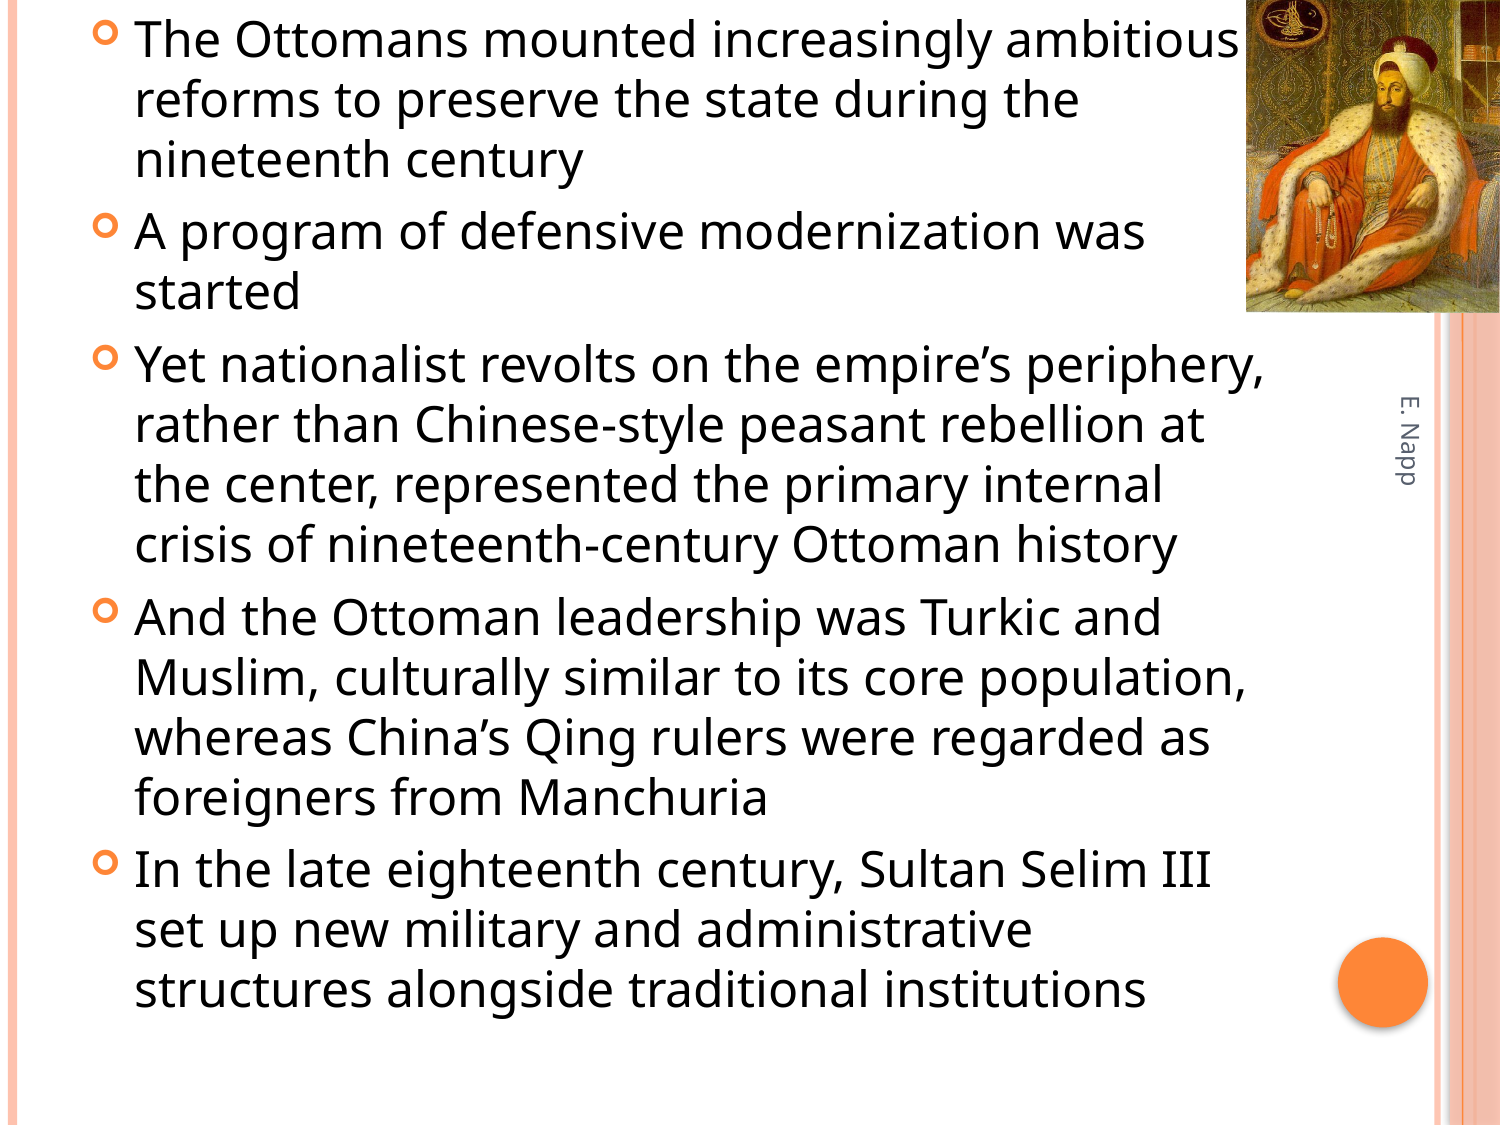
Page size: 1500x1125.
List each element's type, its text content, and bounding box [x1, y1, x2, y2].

footer E. Napp [1379, 380, 1440, 906]
list The Ottomans mounted increasingly ambitious reforms to preserve the state during the nineteenth century A program of defensive modernization was started Yet nationalist revolts on the empire’s periphery, rather than Chinese-style peasant rebellion at the center, represented the primary internal crisis of nineteenth-century Ottoman history And the Ottoman leadership was Turkic and Muslim, culturally similar to its core population, whereas China’s Qing rulers were regarded as foreigners from Manchuria In the late eighteenth century, Sultan Selim III set up new military and administrative structures alongside traditional institutions [75, 0, 1300, 1125]
picture [1246, 0, 1500, 313]
